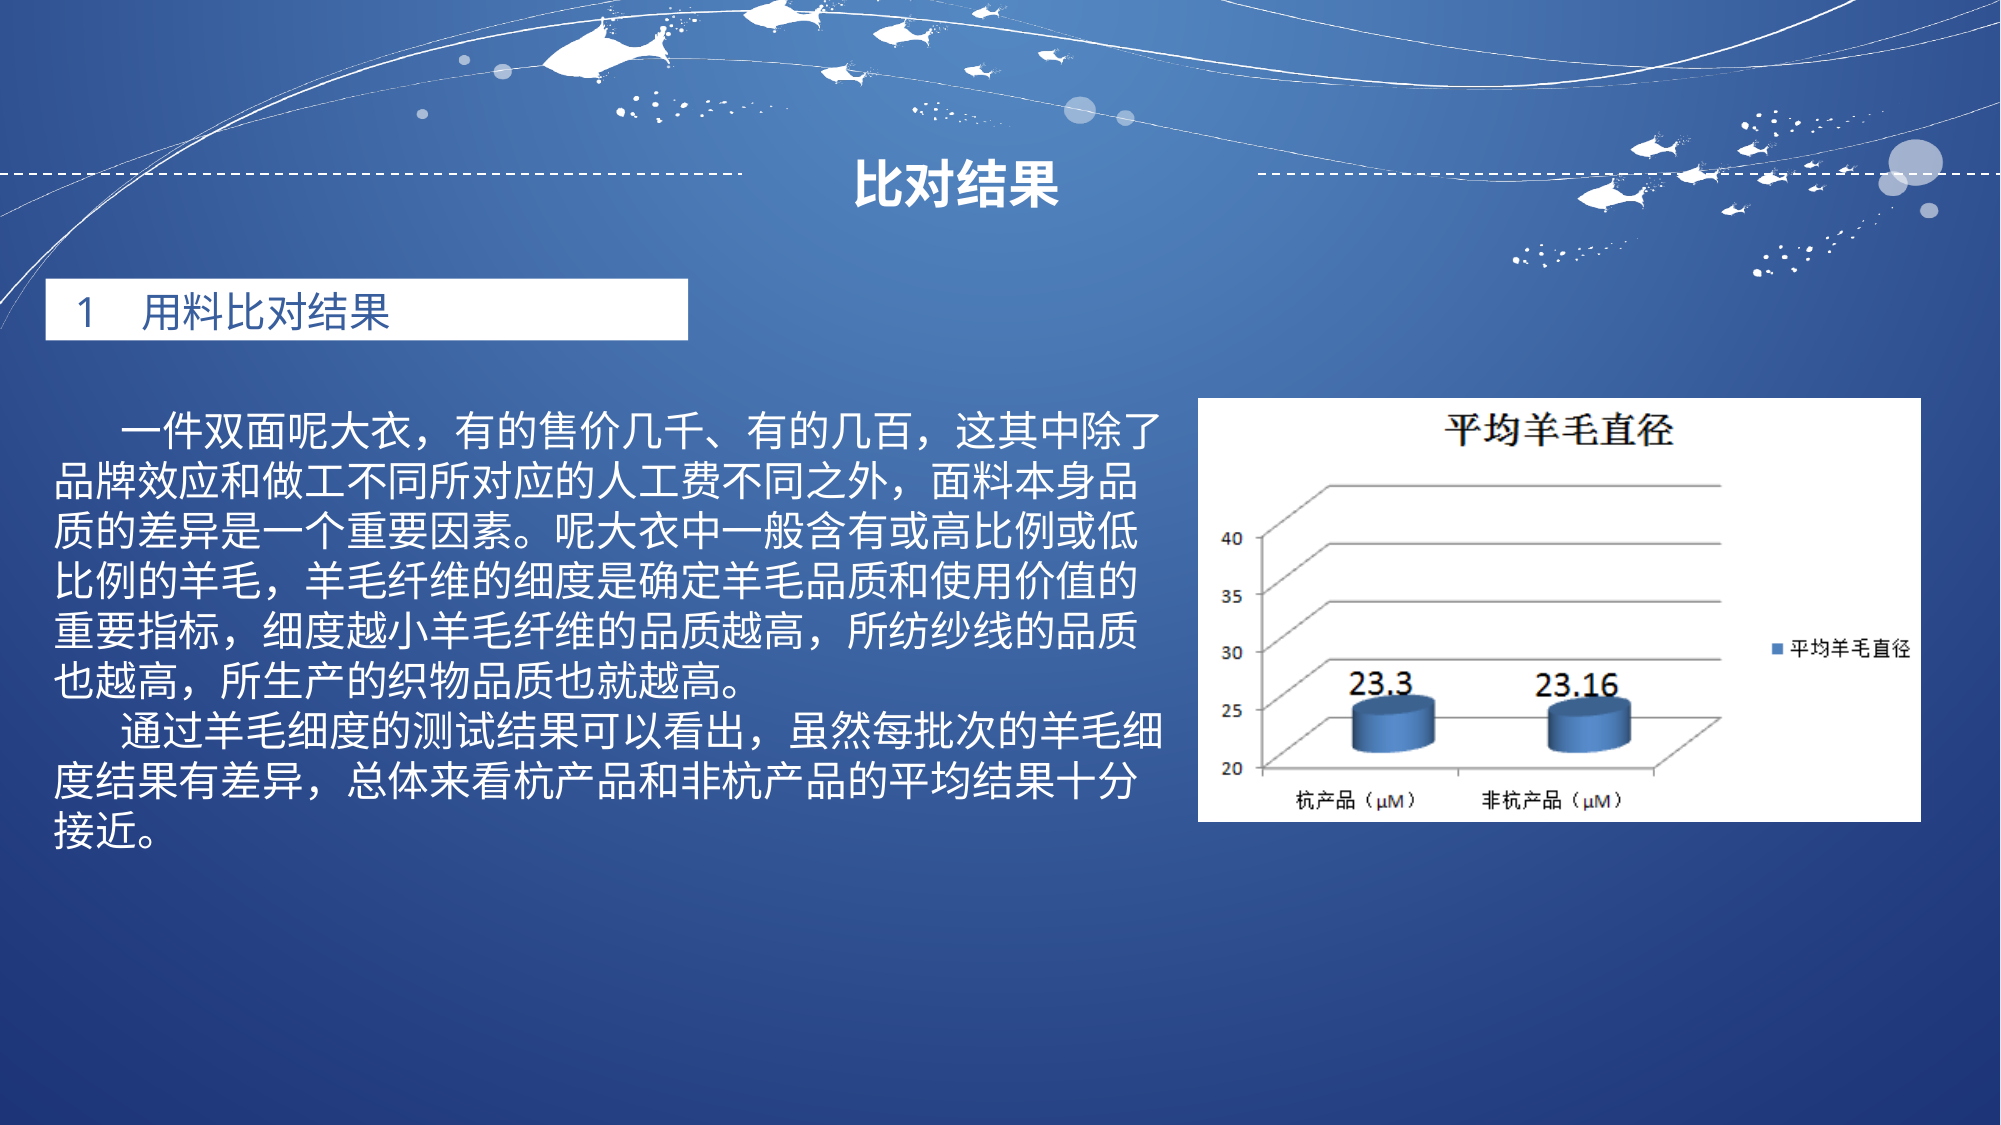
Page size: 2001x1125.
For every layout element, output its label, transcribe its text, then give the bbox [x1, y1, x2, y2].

text_box 一件双面呢大衣，有的售价几千、有的几百，这其中除了品牌效应和做工不同所对应的人工费不同之外，面料本身品质的差异是一个重要因素。呢大衣中一般含有或高比例或低比例的羊毛，羊毛纤维的细度是确定羊毛品质和使用价值的重要指标，细度越小羊毛纤维的品质越高，所纺纱线的品质也越高，所生产的织物品质也就越高。 通过羊毛细度的测试结果可以看出，虽然每批次的羊毛细度结果有差异，总体来看杭产品和非杭产品的平均结果十分接近。 [38, 397, 1186, 863]
picture [0, 0, 2001, 1125]
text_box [45, 278, 689, 341]
